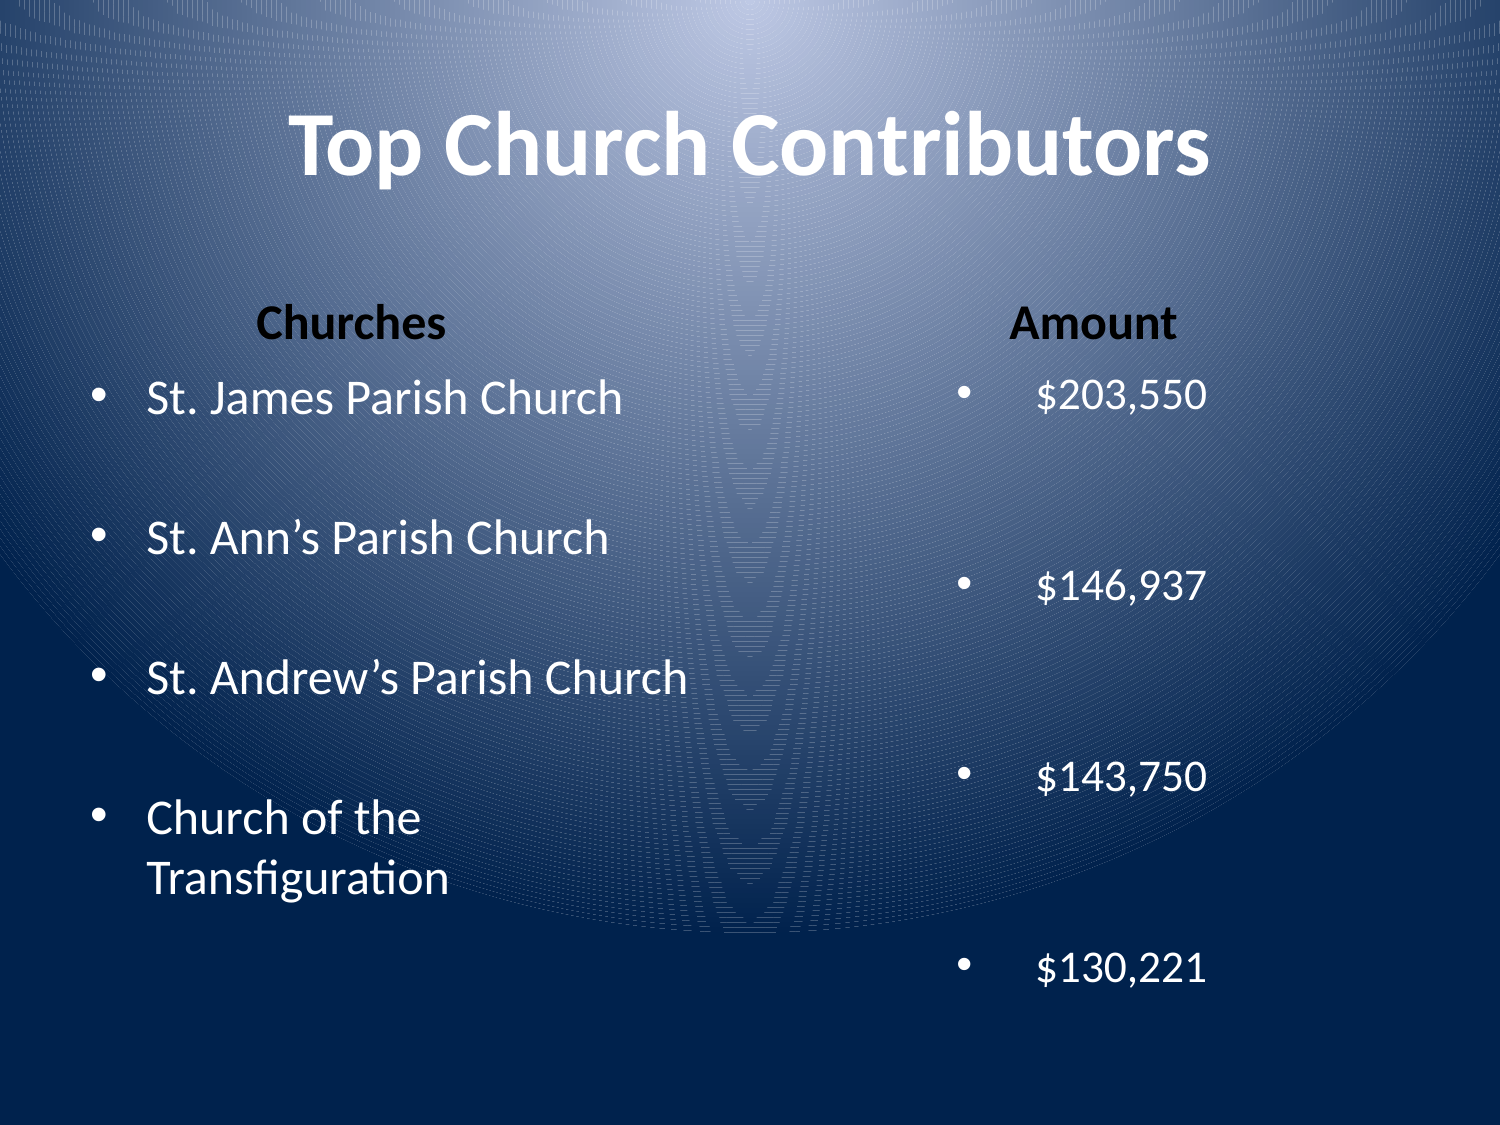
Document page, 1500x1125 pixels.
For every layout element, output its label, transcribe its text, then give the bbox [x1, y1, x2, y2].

title Top Church Contributors [75, 45, 1425, 233]
list Churches [75, 251, 738, 356]
list $203,550 $146,937 $143,750 $130,221 [761, 356, 1425, 1005]
list St. James Parish Church St. Ann’s Parish Church St. Andrew’s Parish Church Church of the Transfiguration [75, 356, 738, 1005]
list Amount [761, 251, 1425, 356]
